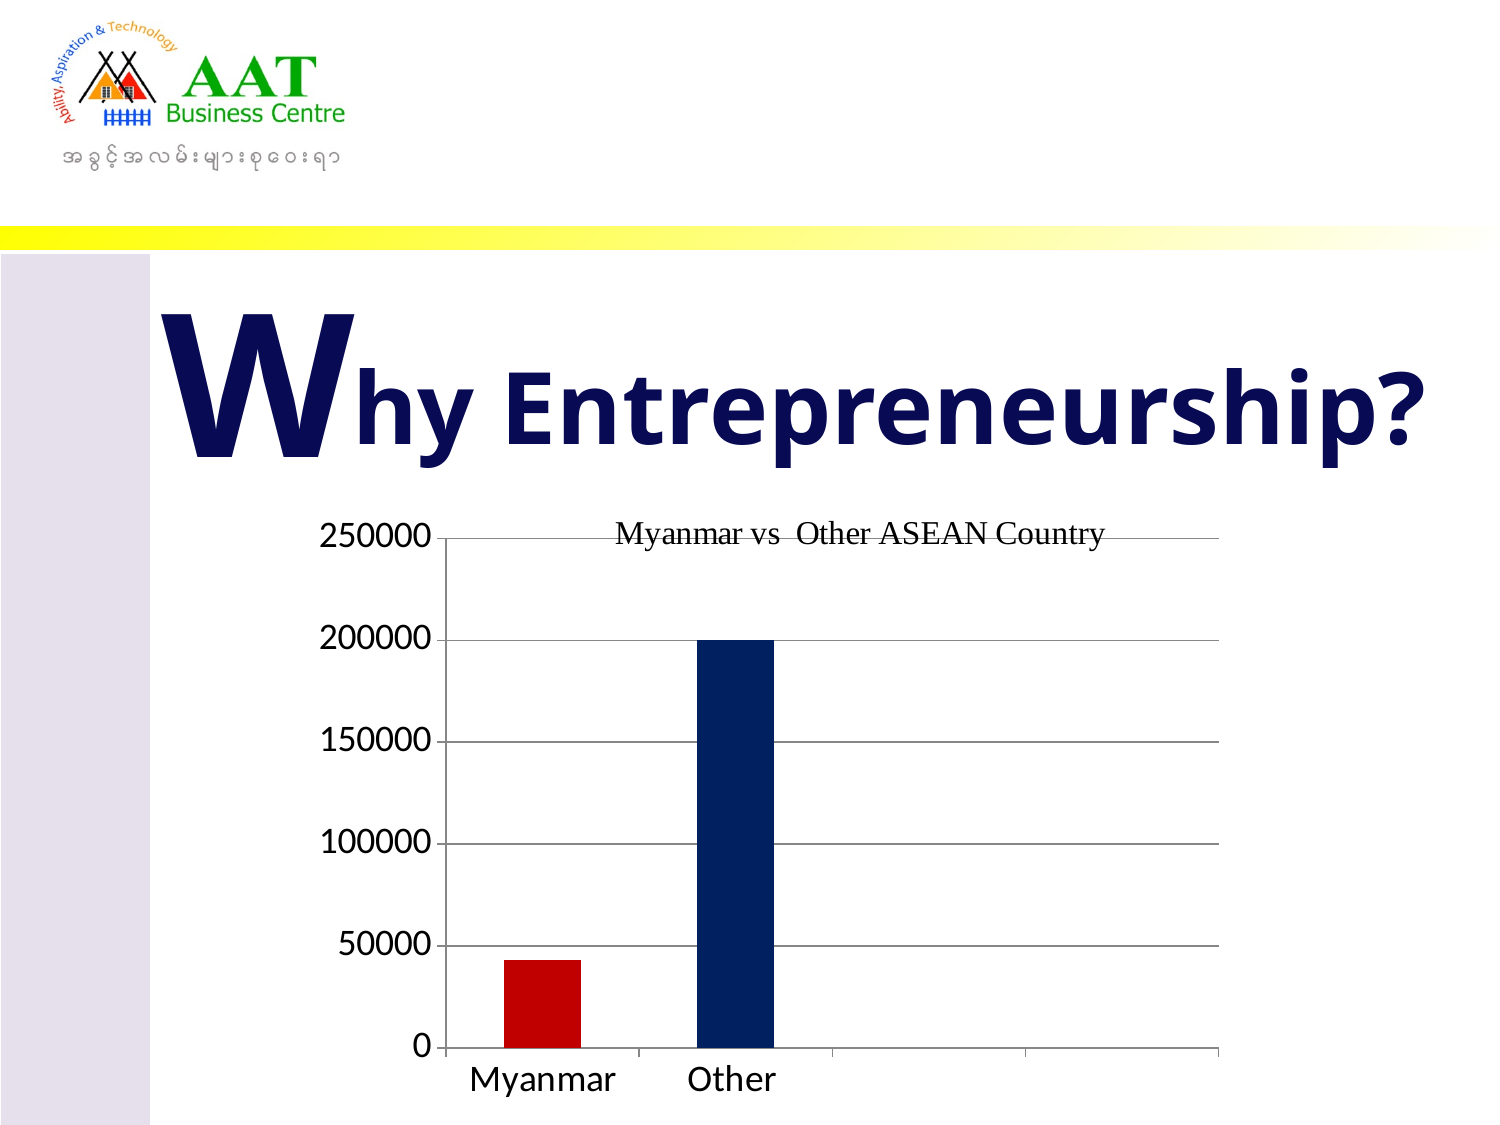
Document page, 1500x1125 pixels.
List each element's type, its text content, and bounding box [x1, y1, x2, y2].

text_box [0, 224, 1500, 252]
text_box [0, 252, 152, 1125]
text_box W [146, 249, 370, 505]
text_box hy Entrepreneurship? [337, 337, 1488, 473]
picture [0, 0, 385, 179]
chart [299, 507, 1238, 1113]
